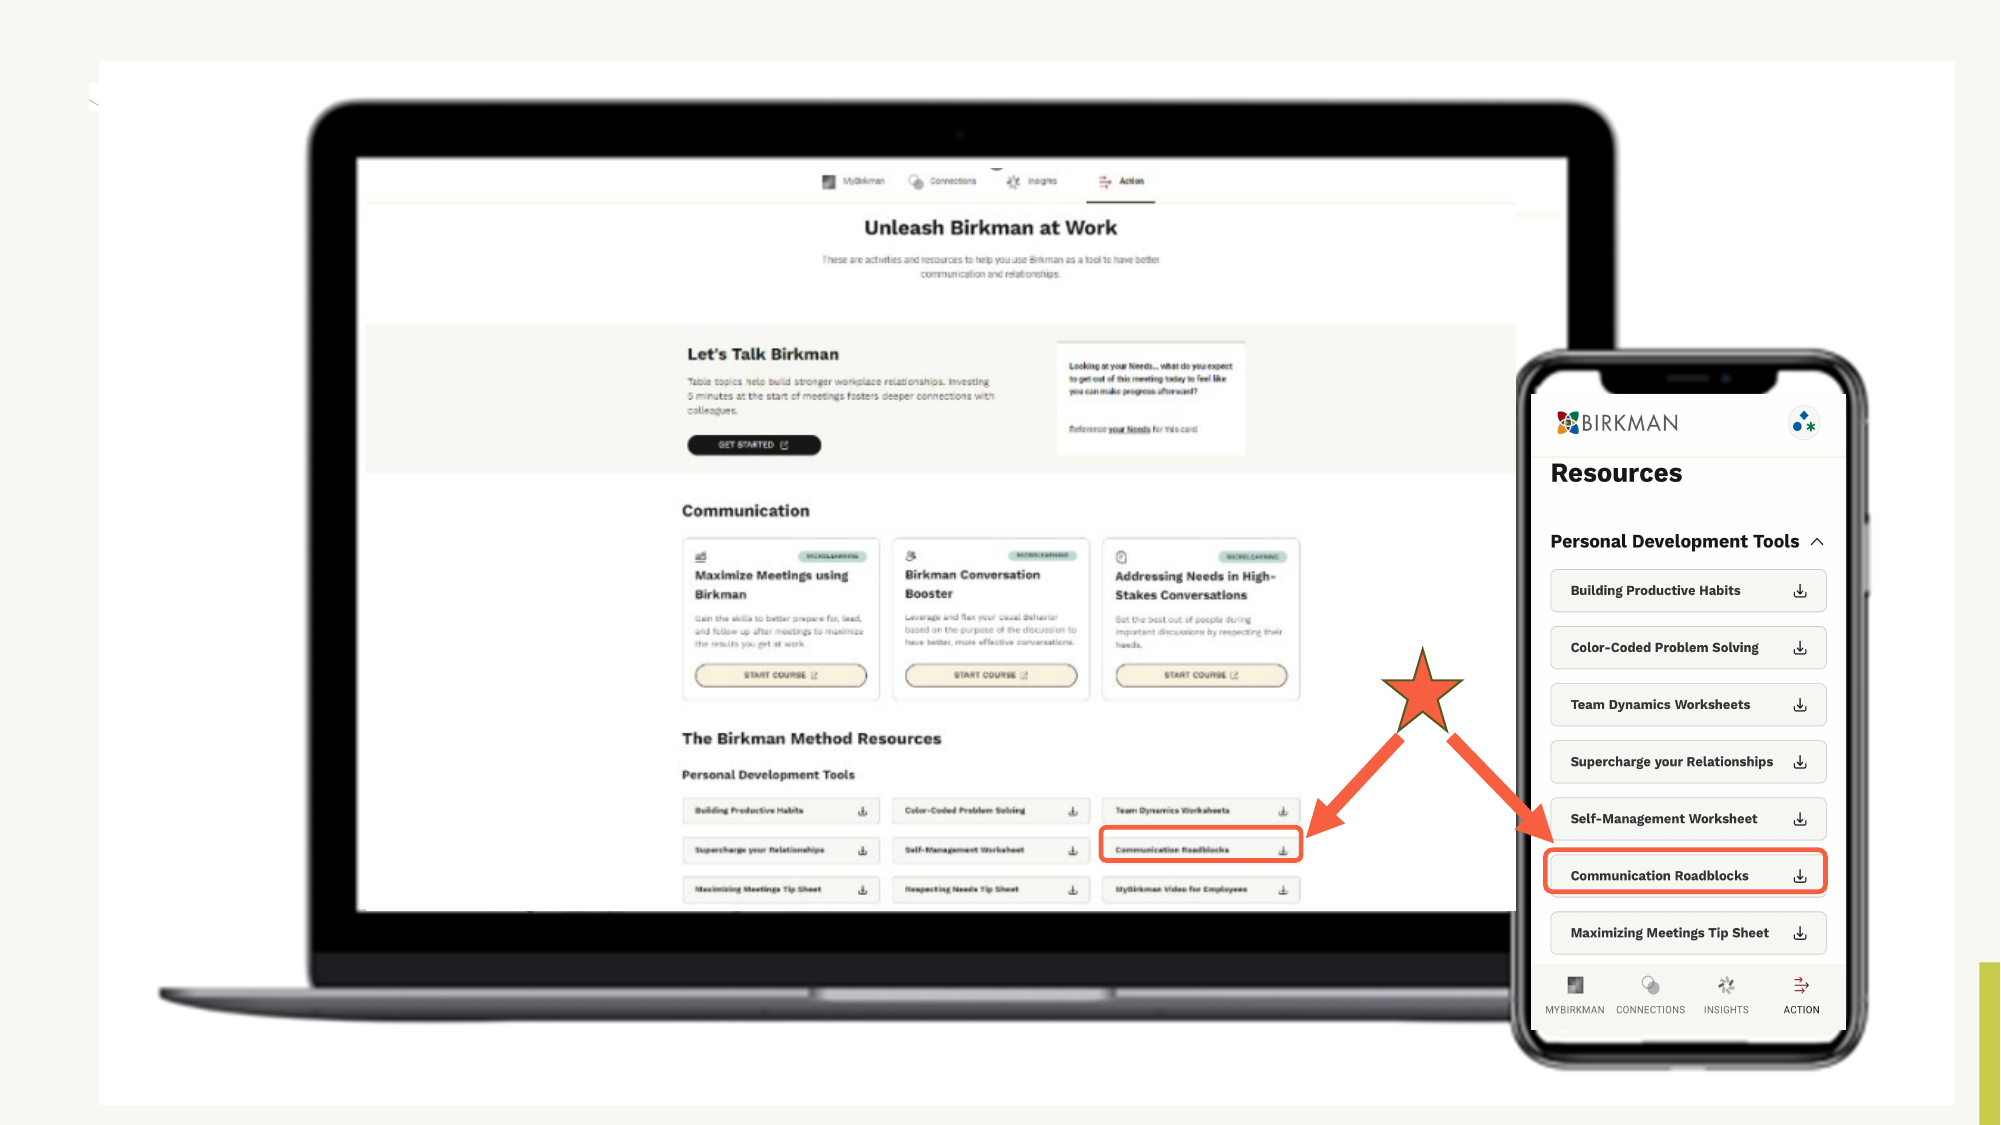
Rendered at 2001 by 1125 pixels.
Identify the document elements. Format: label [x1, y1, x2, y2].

picture [89, 61, 1955, 1105]
text_box [1450, 736, 1555, 844]
text_box [1305, 736, 1401, 839]
